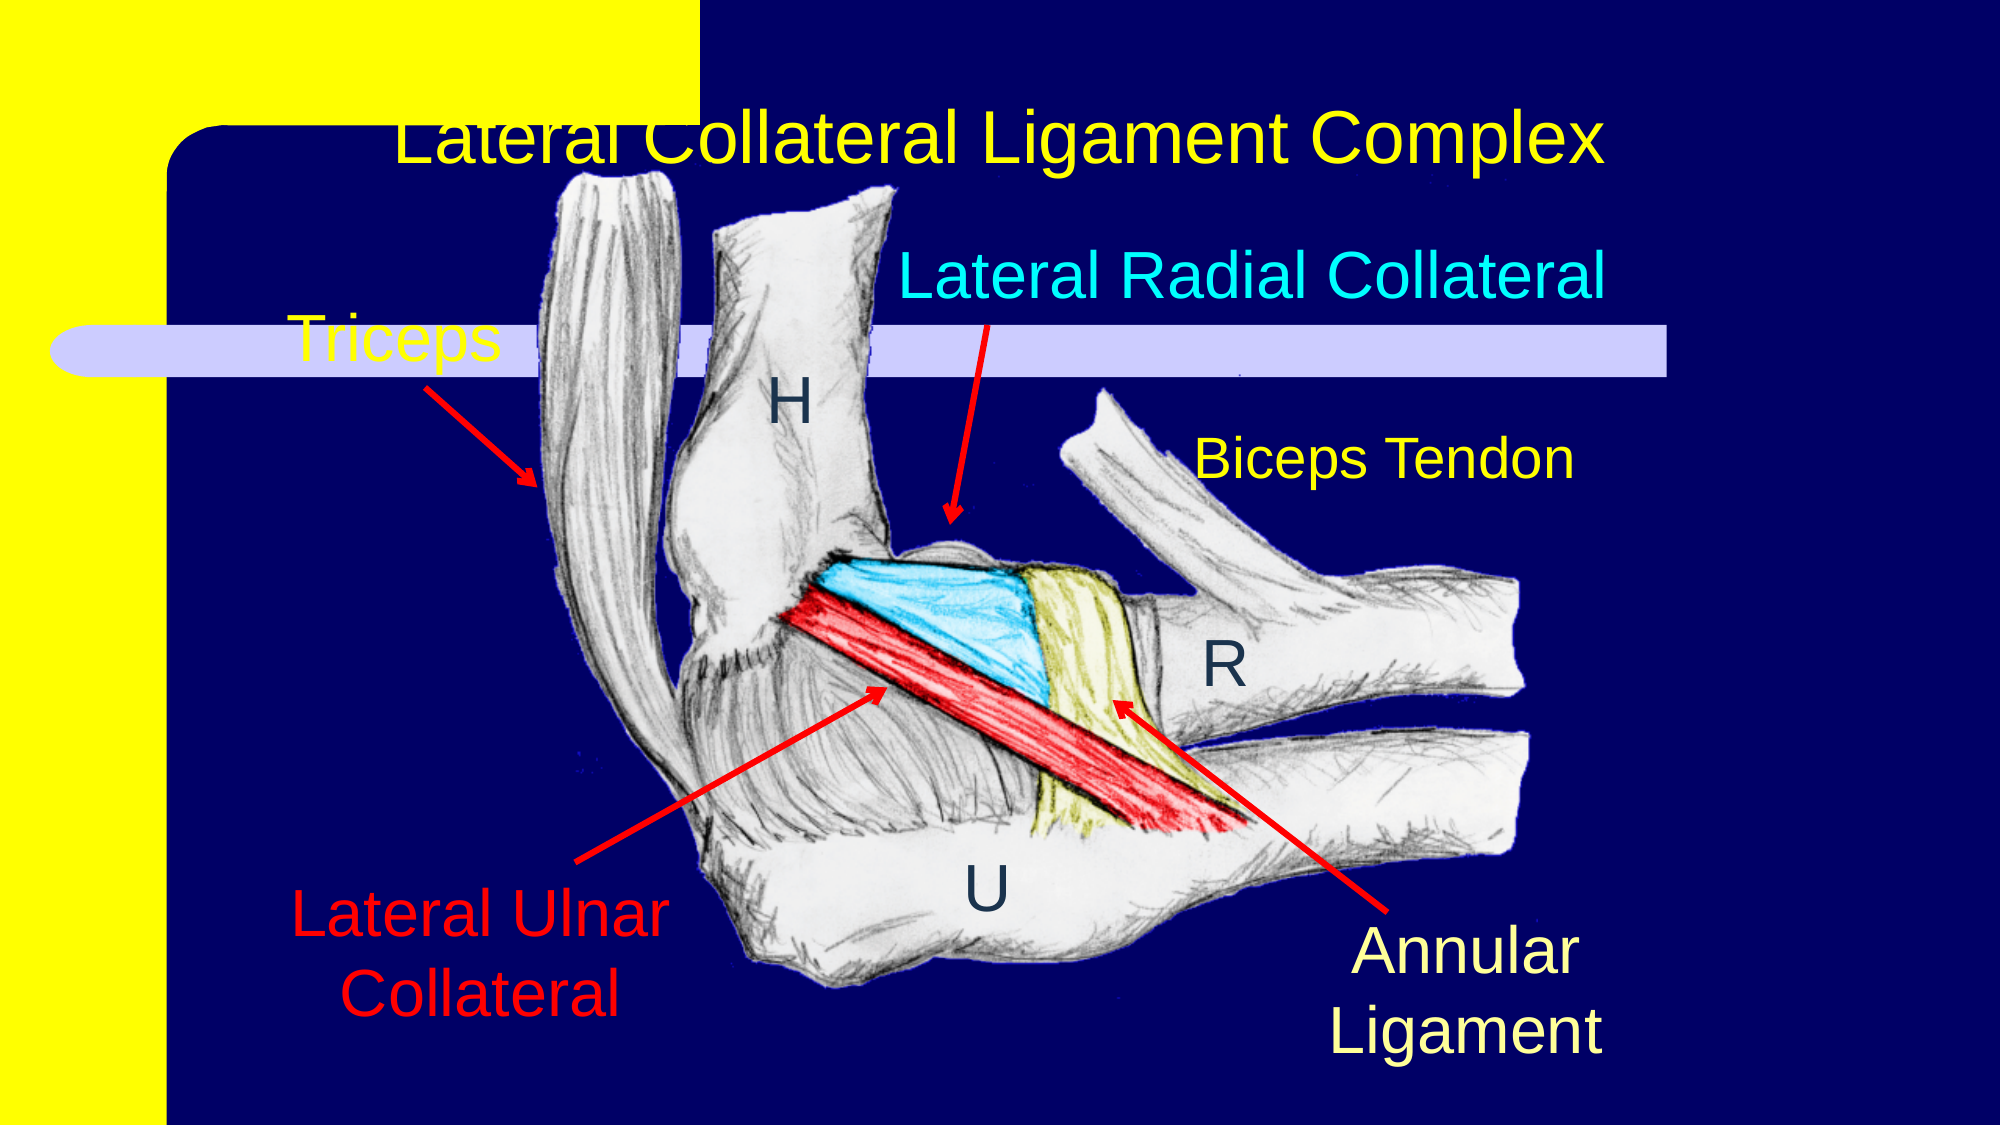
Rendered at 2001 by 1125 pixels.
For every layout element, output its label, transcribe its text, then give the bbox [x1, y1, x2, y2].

text_box Lateral Ulnar Collateral [275, 862, 705, 1038]
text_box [949, 324, 988, 526]
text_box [1112, 699, 1388, 913]
title Lateral Collateral Ligament Complex [324, 0, 1676, 188]
text_box Lateral Radial Collateral [1541, 224, 1642, 320]
text_box Annular Ligament [1314, 899, 1637, 1075]
picture [512, 162, 1538, 1010]
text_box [424, 387, 538, 488]
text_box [574, 687, 888, 863]
text_box Biceps Tendon [1541, 412, 1592, 498]
text_box Triceps [271, 287, 507, 383]
